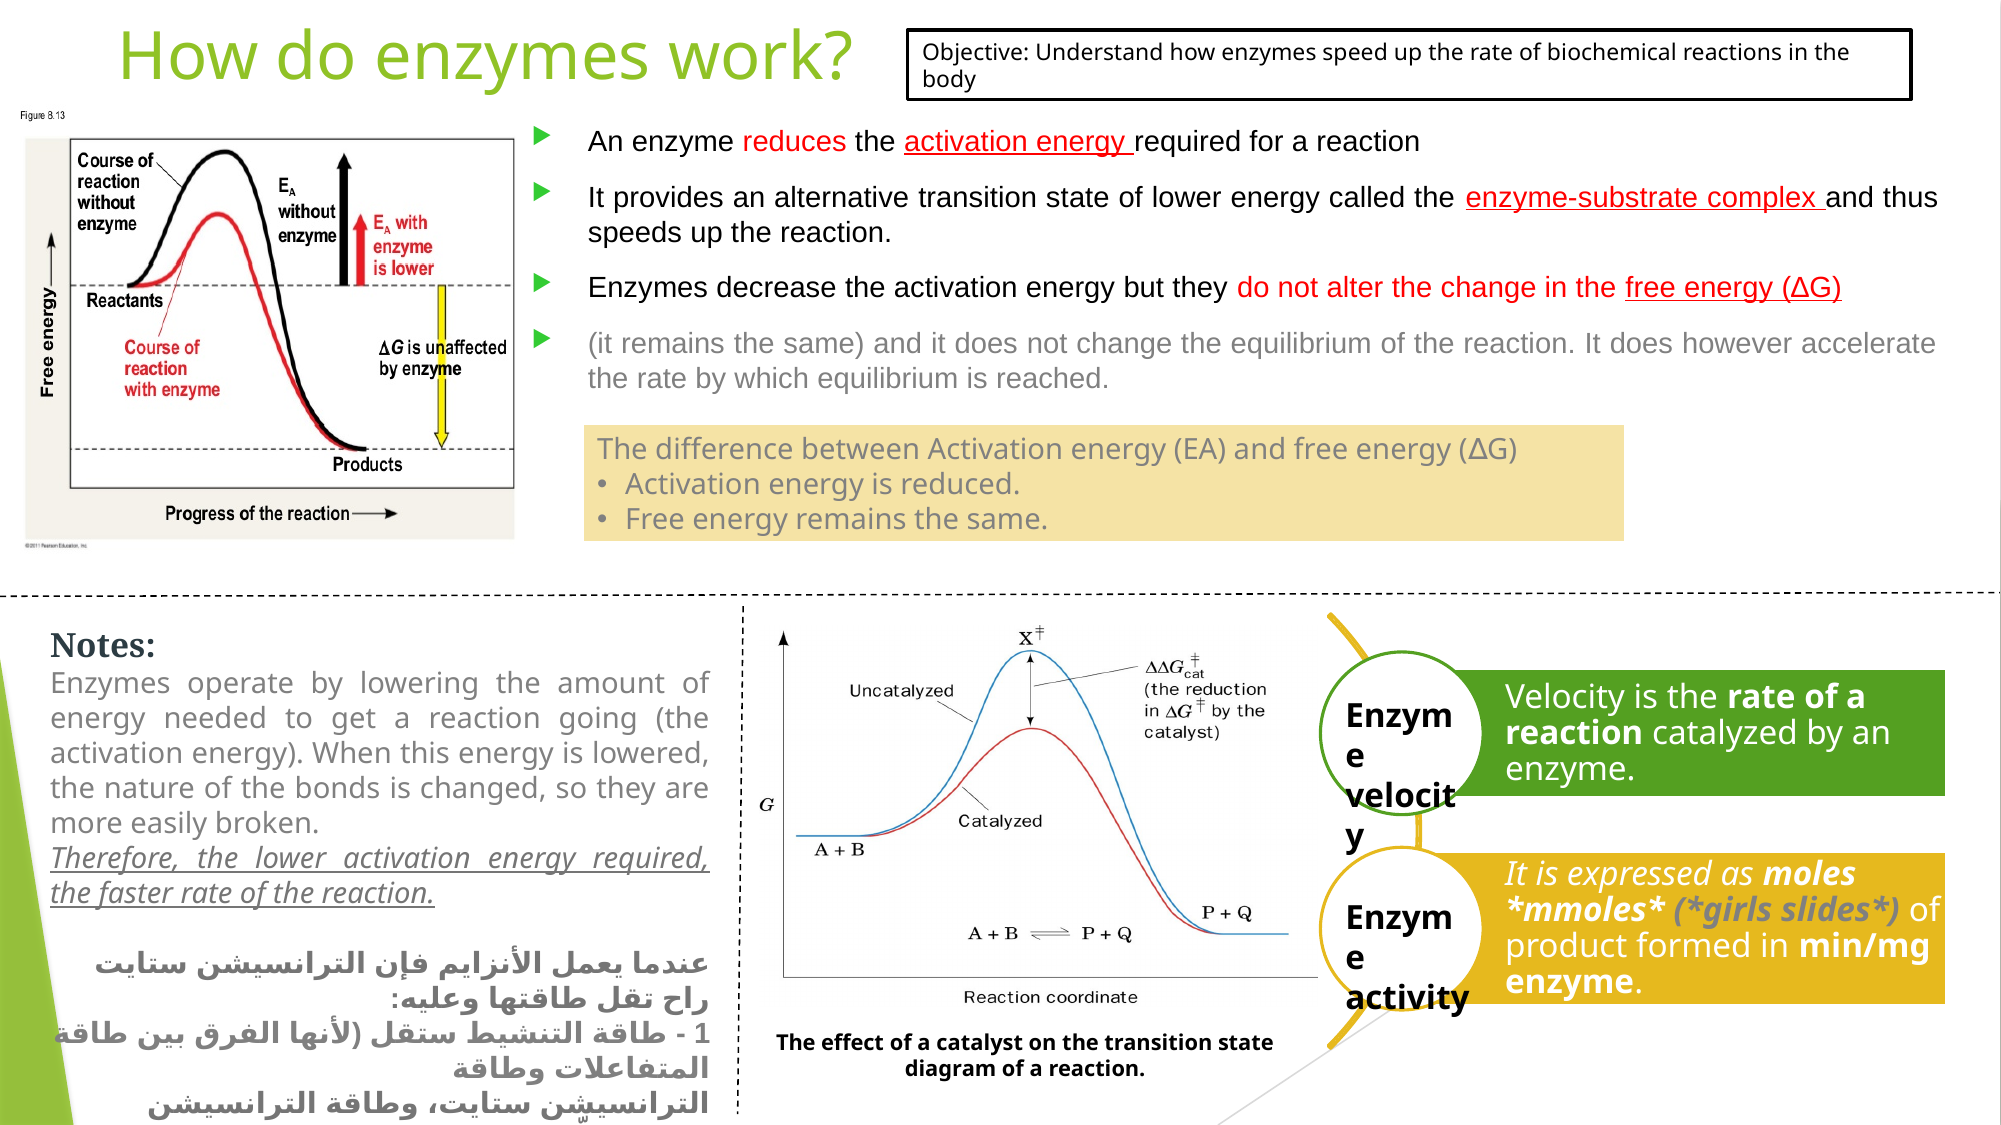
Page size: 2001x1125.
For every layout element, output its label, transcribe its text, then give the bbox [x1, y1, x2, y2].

text_box Enzyme velocity [1330, 687, 1488, 862]
title How do enzymes work? [0, 5, 972, 116]
text_box [1420, 0, 2000, 592]
picture [759, 624, 1319, 1008]
text_box The difference between Activation energy (EA) and free energy (∆G) Activation energy is reduced. Free energy remains the same. [580, 421, 1628, 545]
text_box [0, 592, 2000, 597]
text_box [737, 605, 744, 1115]
text_box Notes: Enzymes operate by lowering the amount of energy needed to get a reaction going (the activation energy). When this energy is lowered, the nature of the bonds is changed, so they are more easily broken. Therefore, the lower activation energy required, the faster rate of the reaction. عندما يعمل الأنزايم فإن الترانسيشن ستايت راح تقل طاقتها وعليه: 1 - طاقة التنشيط ستقل (لأنها الفرق بين طاقة المتفاعلات وطاقة الترانسيشن ستايت، وطاقة الترانسيشن ستايت قلّت!) 2 - لن يحدث أي تغيير في دلتا جي (لأنها الفرق بين طاقة المتفاعلات وطاقة النواتج ولم يحدث أي تغيير فيهم) [35, 617, 725, 1125]
text_box An enzyme reduces the activation energy required for a reaction It provides an alternative transition state of lower energy called the enzyme-substrate complex and thus speeds up the reaction. Enzymes decrease the activation energy but they do not alter the change in the free energy (∆G) (it remains the same) and it does not change the equilibrium of the reaction. It does however accelerate the rate by which equilibrium is reached. [537, 116, 1950, 485]
picture [5, 104, 533, 587]
text_box [1420, 608, 2000, 1125]
text_box Objective: Understand how enzymes speed up the rate of biochemical reactions in the body [906, 28, 1913, 101]
text_box Enzyme activity [1330, 888, 1488, 1024]
text_box The effect of a catalyst on the transition state diagram of a reaction. [759, 1020, 1292, 1068]
